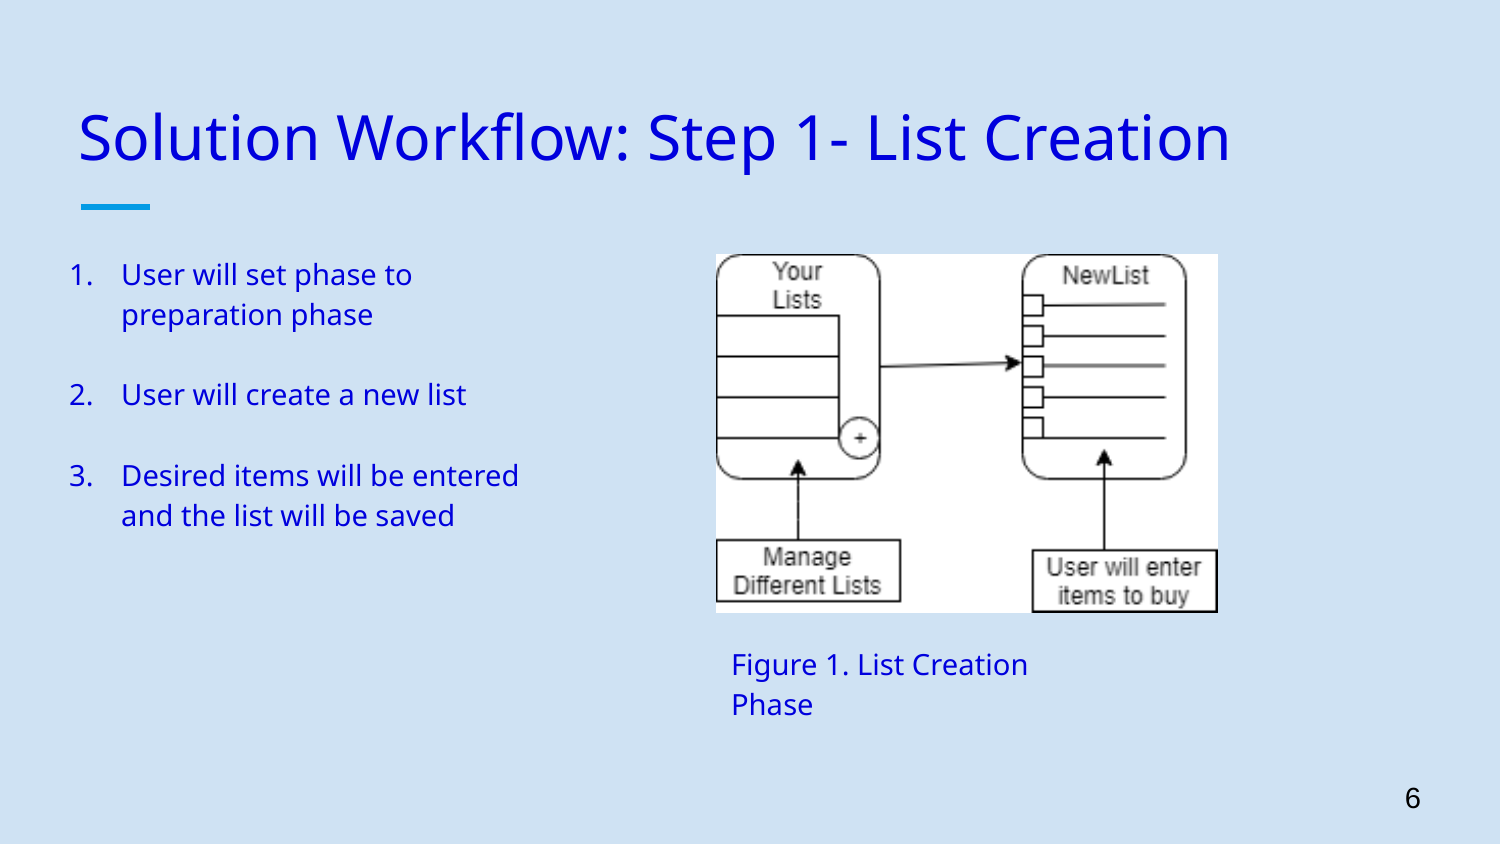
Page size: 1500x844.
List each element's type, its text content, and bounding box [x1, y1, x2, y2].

picture [715, 253, 1218, 613]
list Figure 1. List Creation Phase [716, 625, 1045, 844]
slide_number ‹#› [1389, 764, 1480, 830]
title Solution Workflow: Step 1- List Creation [63, 75, 1437, 188]
list User will set phase to preparation phase User will create a new list Desired items will be entered and the list will be saved [31, 235, 591, 797]
